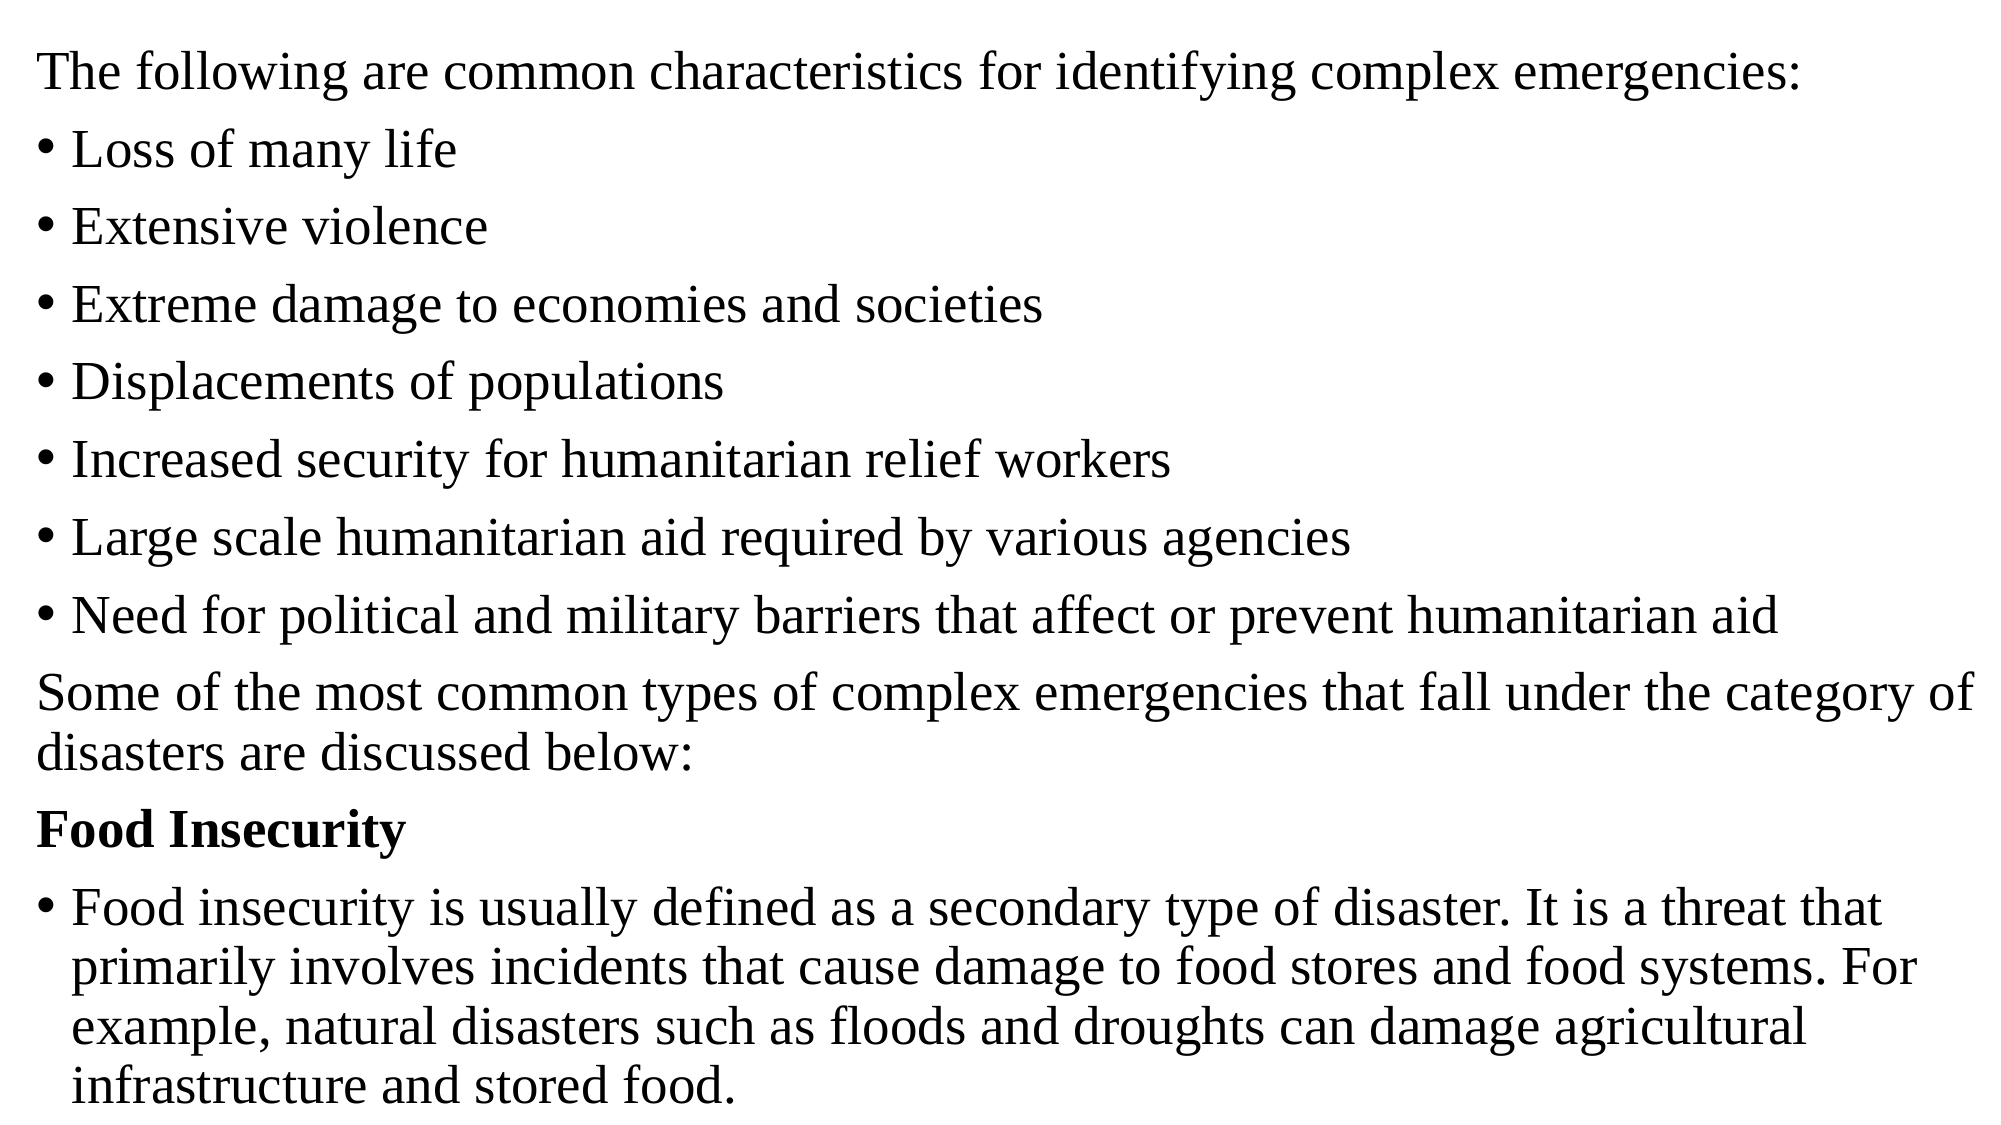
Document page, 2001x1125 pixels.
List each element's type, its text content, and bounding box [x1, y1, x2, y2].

list The following are common characteristics for identifying complex emergencies: Loss of many life Extensive violence Extreme damage to economies and societies Displacements of populations Increased security for humanitarian relief workers Large scale humanitarian aid required by various agencies Need for political and military barriers that affect or prevent humanitarian aid Some of the most common types of complex emergencies that fall under the category of disasters are discussed below: Food Insecurity Food insecurity is usually defined as a secondary type of disaster. It is a threat that primarily involves incidents that cause damage to food stores and food systems. For example, natural disasters such as floods and droughts can damage agricultural infrastructure and stored food. [21, 34, 2000, 1125]
